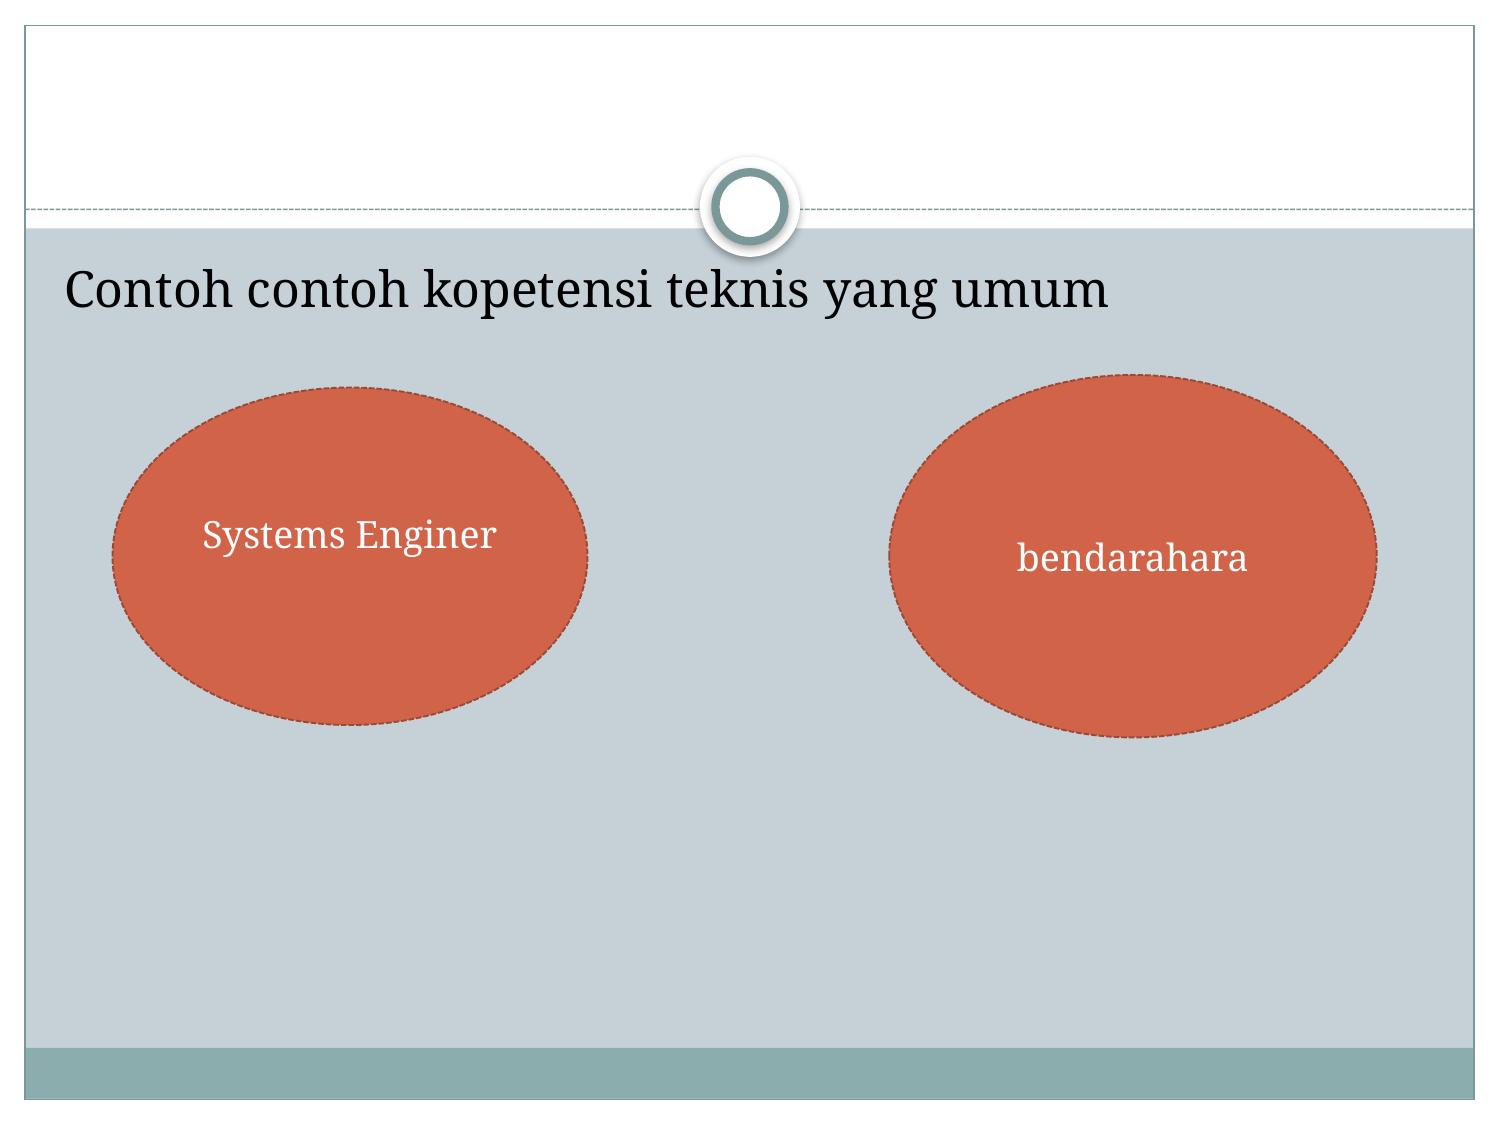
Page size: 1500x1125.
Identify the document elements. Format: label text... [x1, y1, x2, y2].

list Contoh contoh kopetensi teknis yang umum [49, 250, 1445, 1001]
text_box Systems Enginer [111, 386, 589, 726]
text_box bendarahara [888, 373, 1378, 739]
